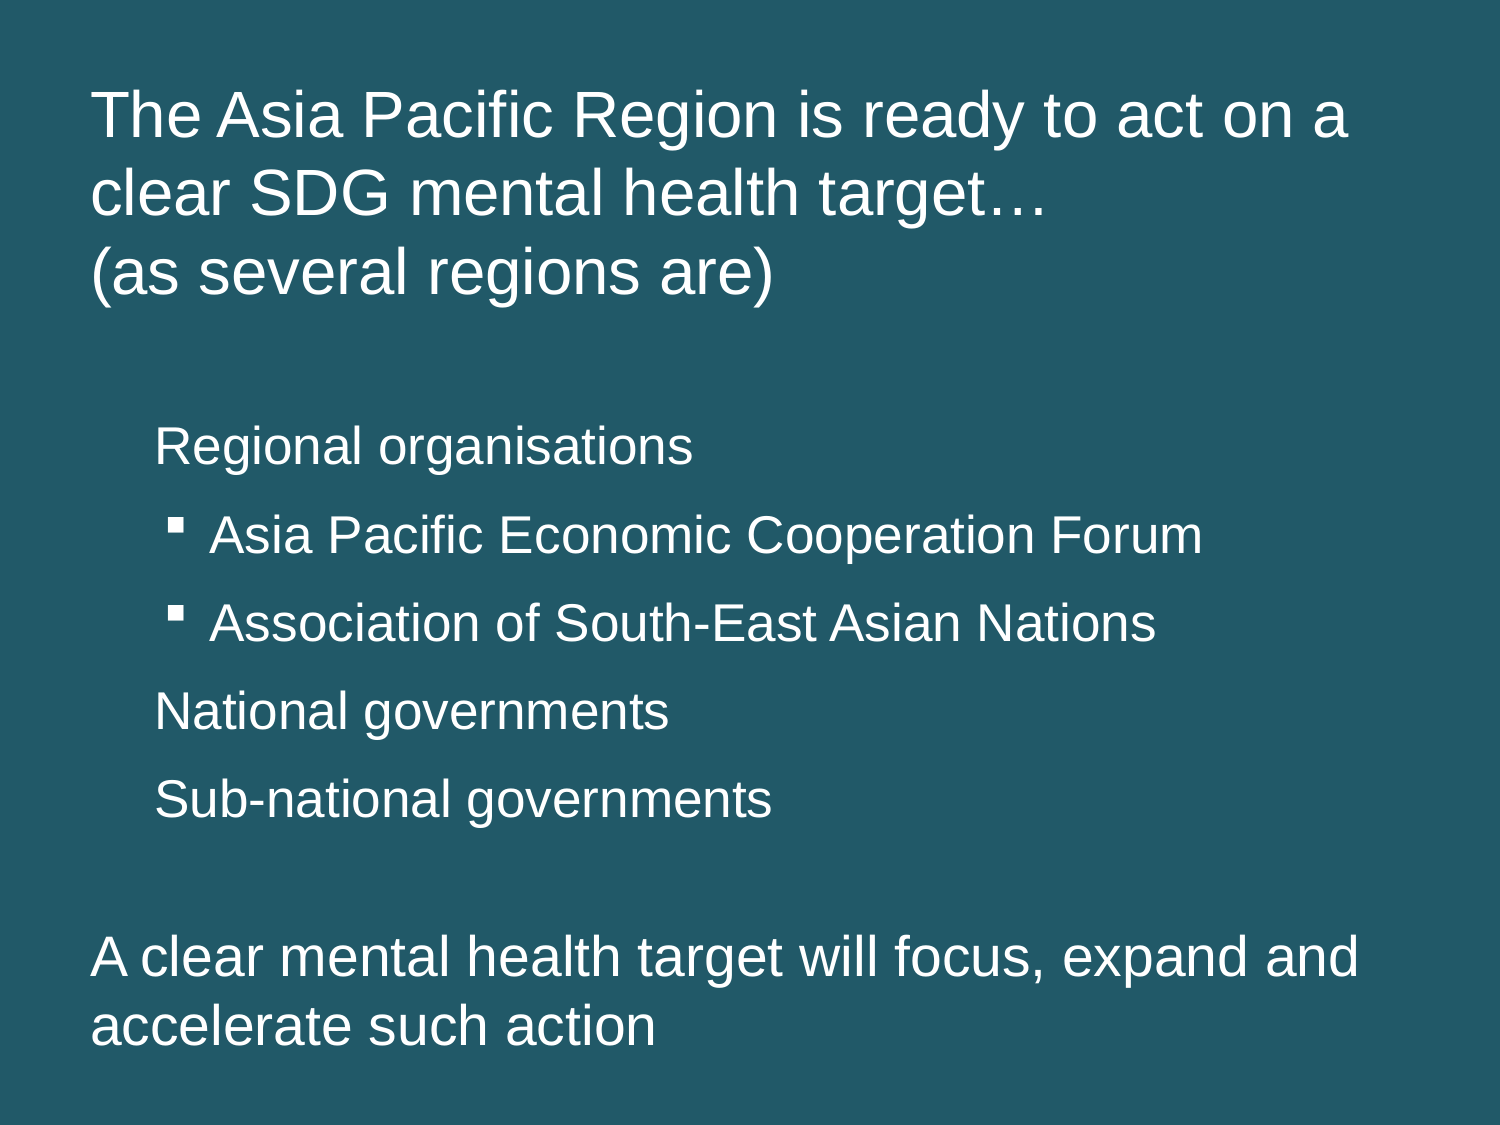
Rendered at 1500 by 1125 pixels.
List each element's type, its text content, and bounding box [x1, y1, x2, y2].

list The Asia Pacific Region is ready to act on a clear SDG mental health target… (as several regions are) Regional organisations Asia Pacific Economic Cooperation Forum Association of South-East Asian Nations National governments Sub-national governments A clear mental health target will focus, expand and accelerate such action [75, 64, 1425, 1065]
